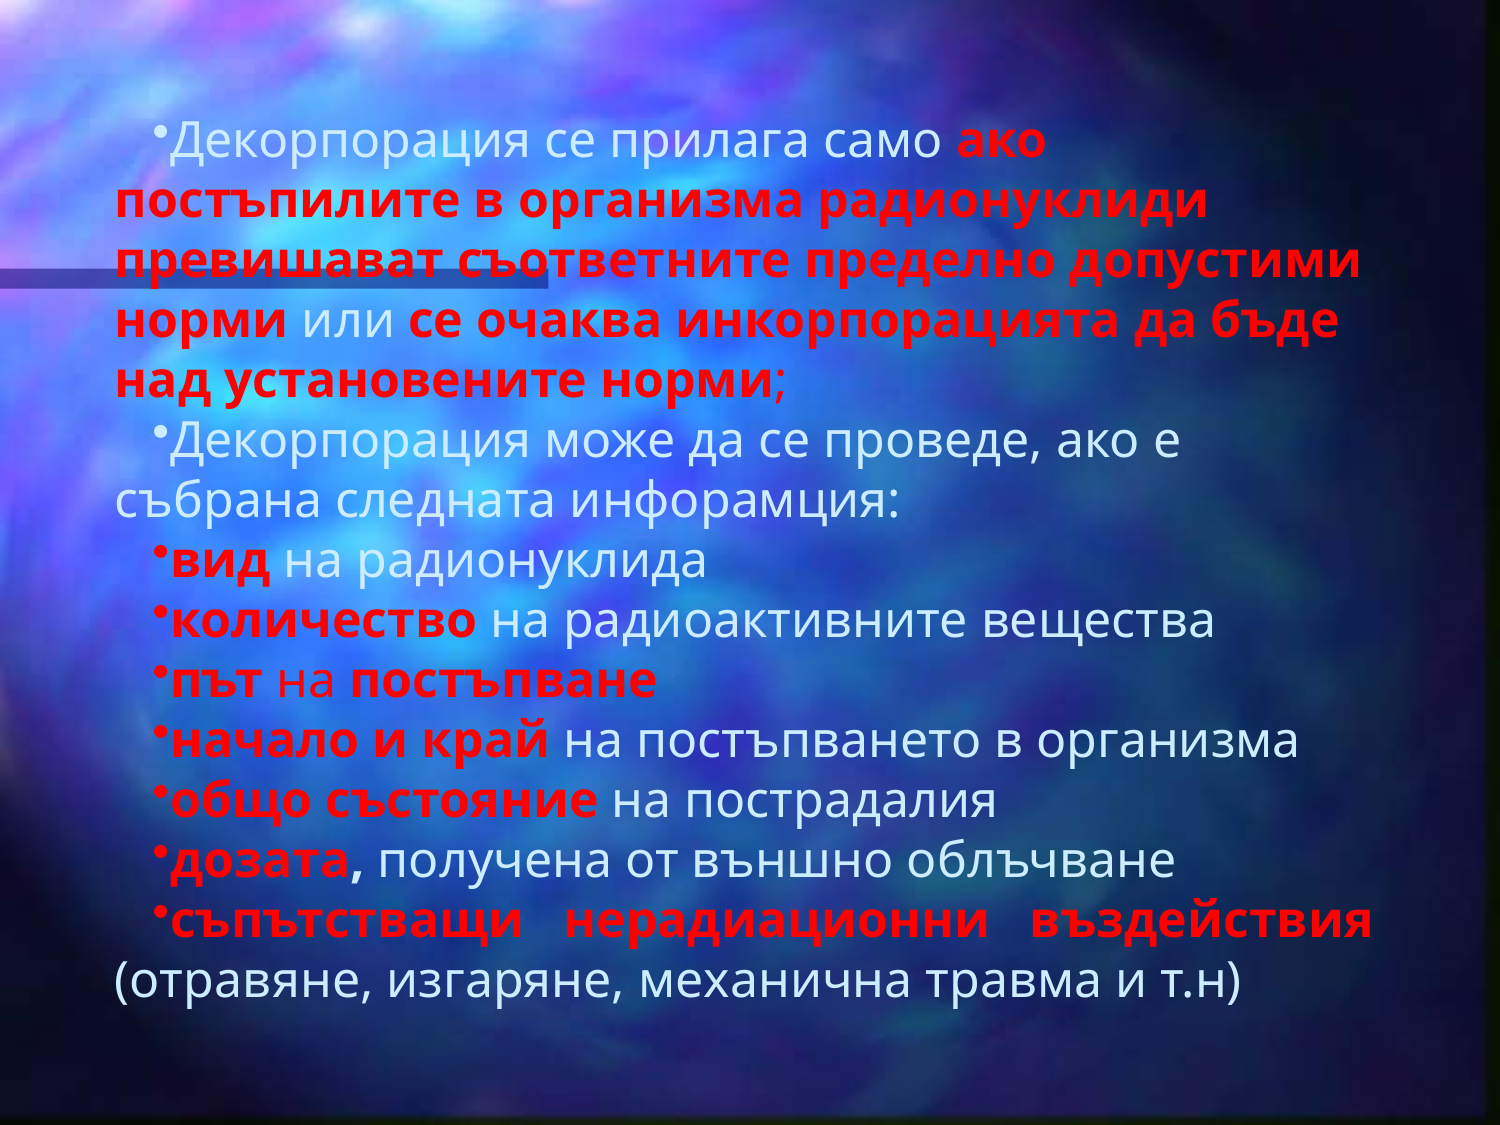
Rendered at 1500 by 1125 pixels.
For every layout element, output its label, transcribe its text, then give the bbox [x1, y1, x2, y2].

text_box Декорпорация се прилага само ако постъпилите в организма радионуклиди превишават съответните пределно допустими норми или се очаква инкорпорацията да бъде над установените норми; Декорпорация може да се проведе, ако е събрана следната инфорамция: вид на радионуклида количество на радиоактивните вещества път на постъпване начало и край на постъпването в организма общо състояние на пострадалия дозата, получена от външно облъчване съпътстващи нерадиационни въздействия (отравяне, изгаряне, механична травма и т.н) [64, 100, 1400, 1016]
picture [0, 0, 1500, 1125]
